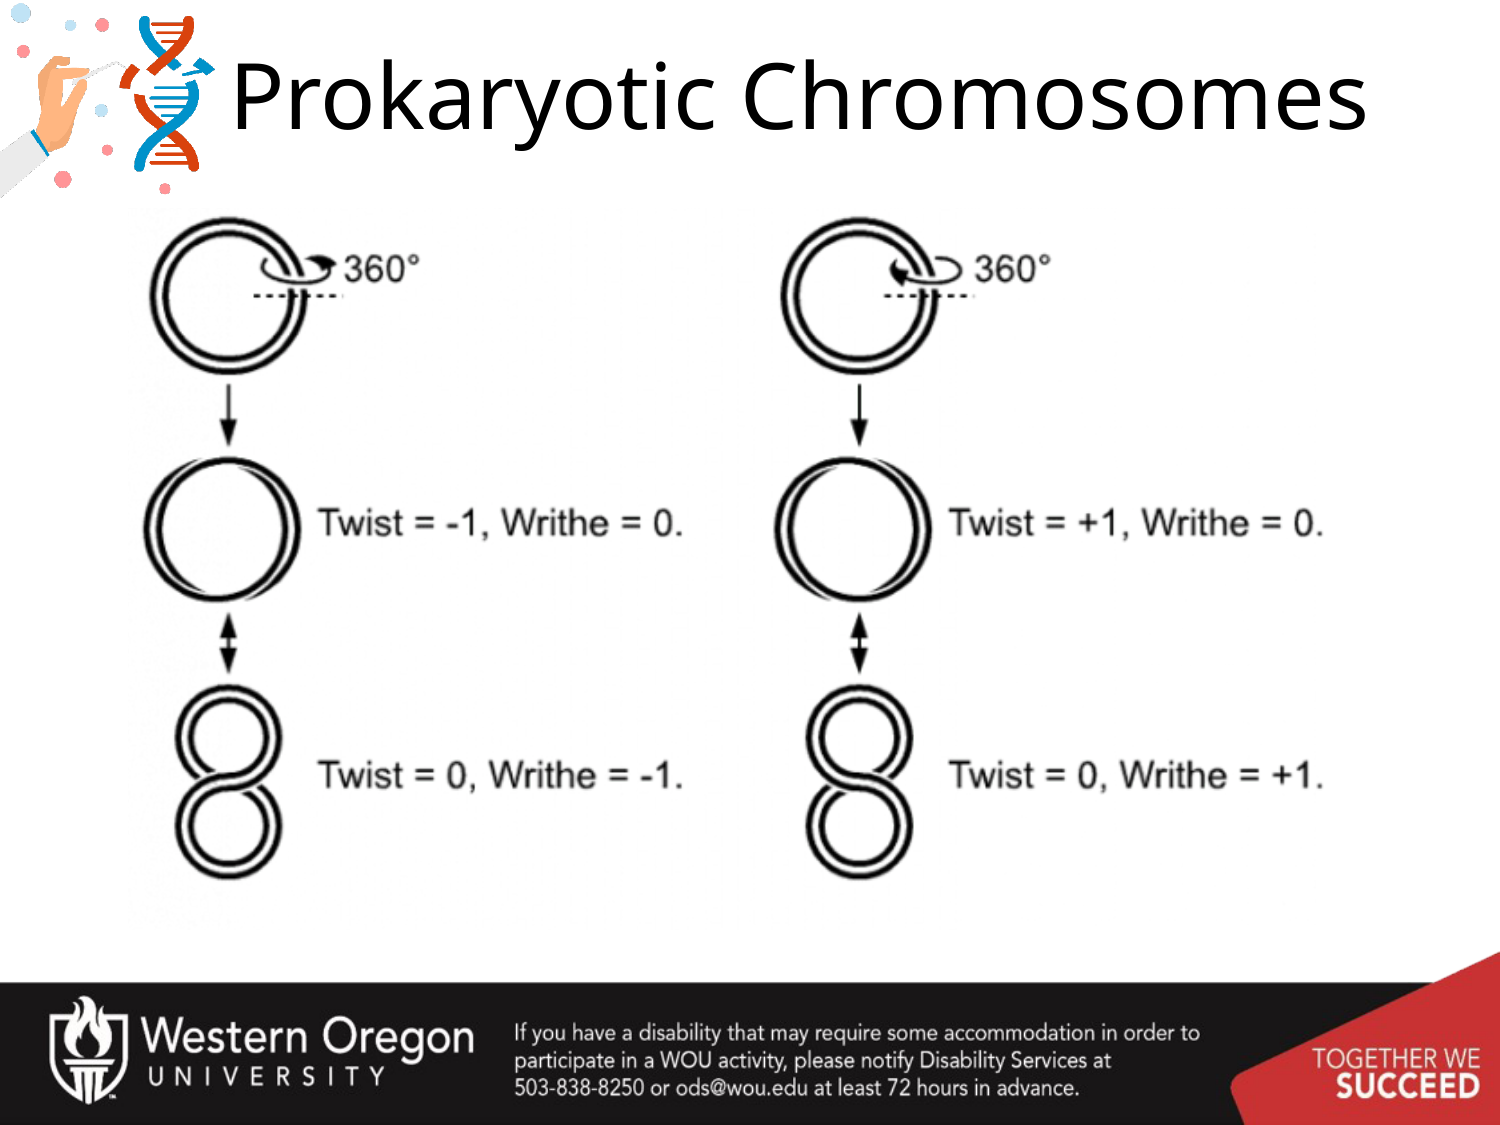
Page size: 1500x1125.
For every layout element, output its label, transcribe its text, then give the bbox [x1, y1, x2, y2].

picture [0, 946, 1500, 1125]
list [128, 208, 1333, 930]
picture [0, 3, 215, 198]
title Prokaryotic Chromosomes [214, 36, 1397, 165]
